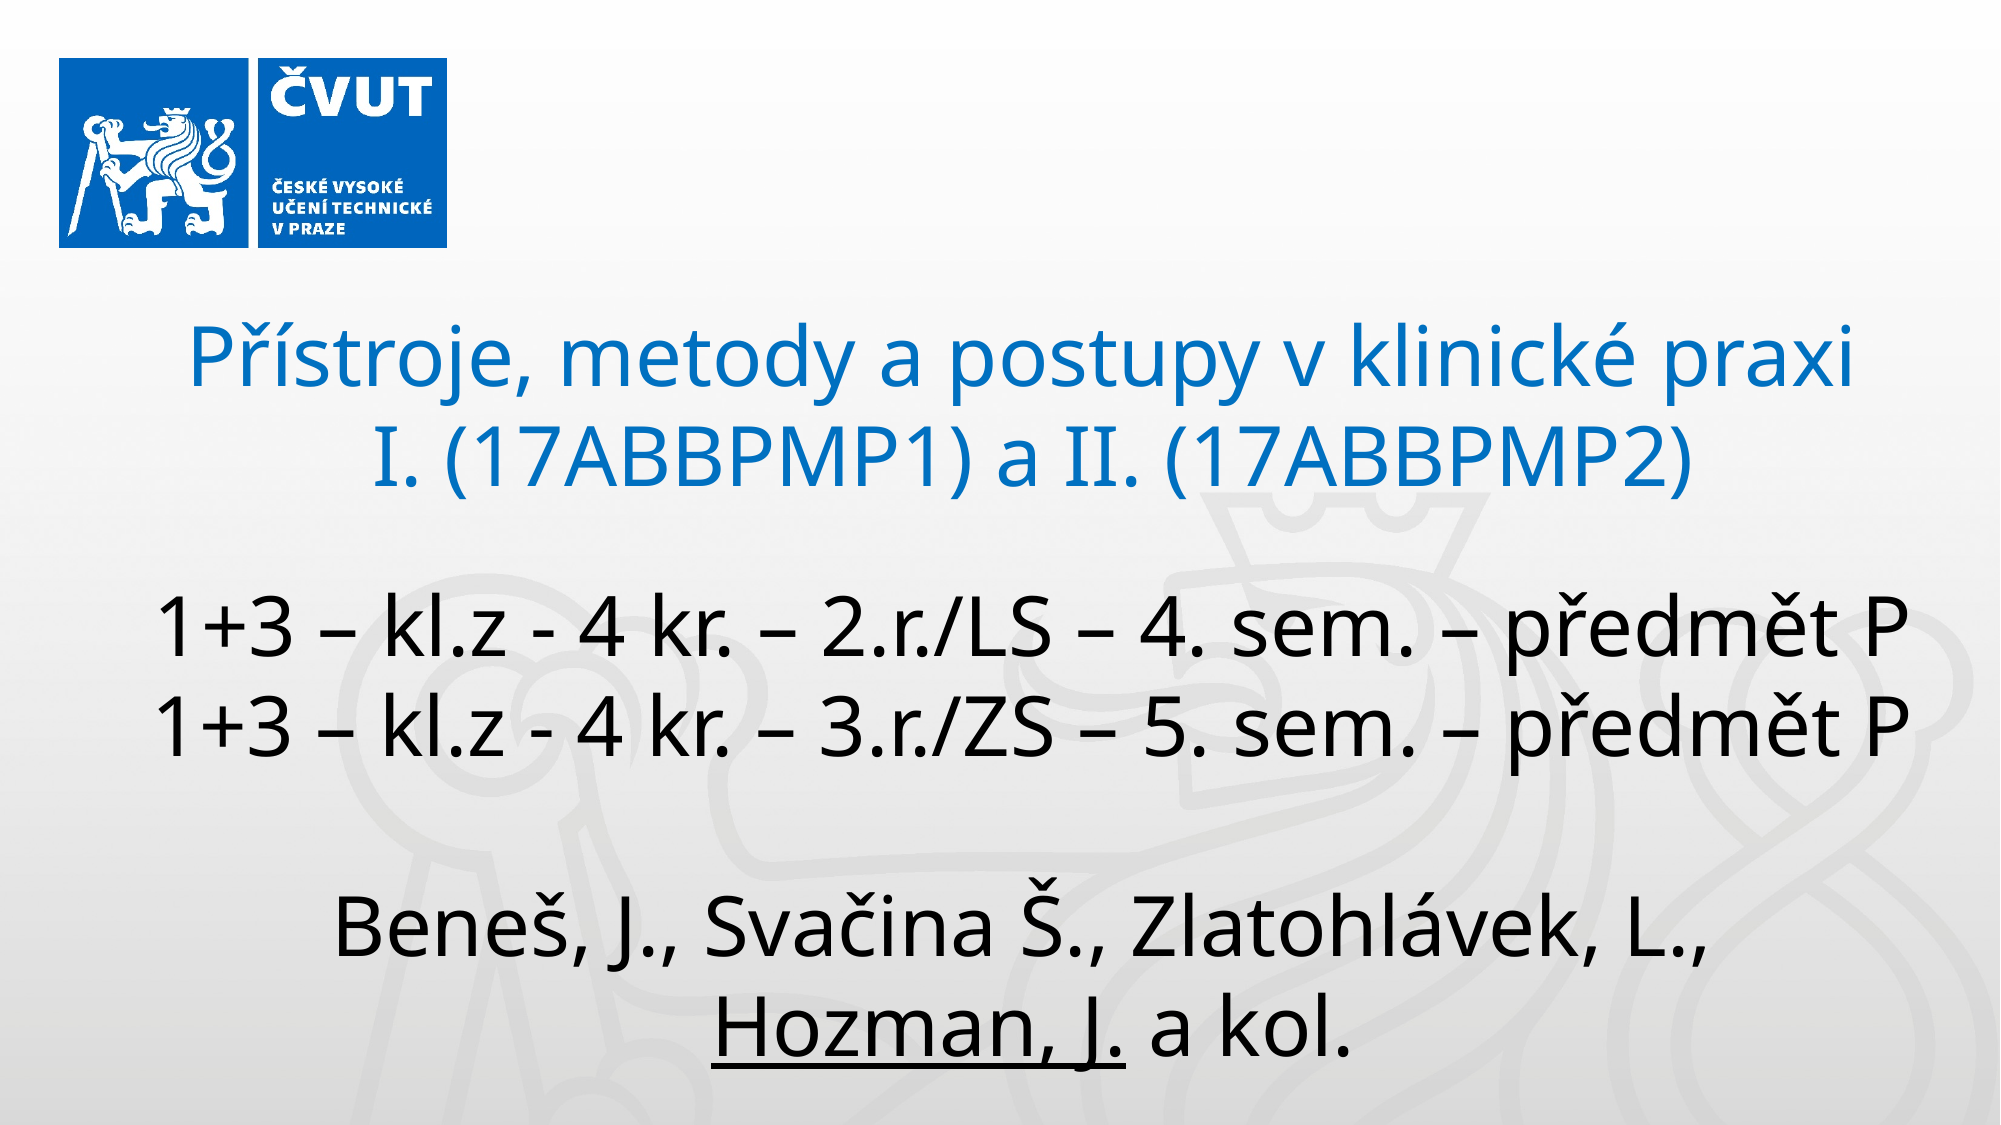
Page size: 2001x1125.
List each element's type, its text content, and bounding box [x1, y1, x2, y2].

text_box Přístroje, metody a postupy v klinické praxi I. (17ABBPMP1) a II. (17ABBPMP2) 1+3 – kl.z - 4 kr. – 2.r./LS – 4. sem. – předmět P 1+3 – kl.z - 4 kr. – 3.r./ZS – 5. sem. – předmět P Beneš, J., Svačina Š., Zlatohlávek, L., Hozman, J. a kol. [91, 295, 1976, 1081]
picture [0, 0, 2000, 1125]
